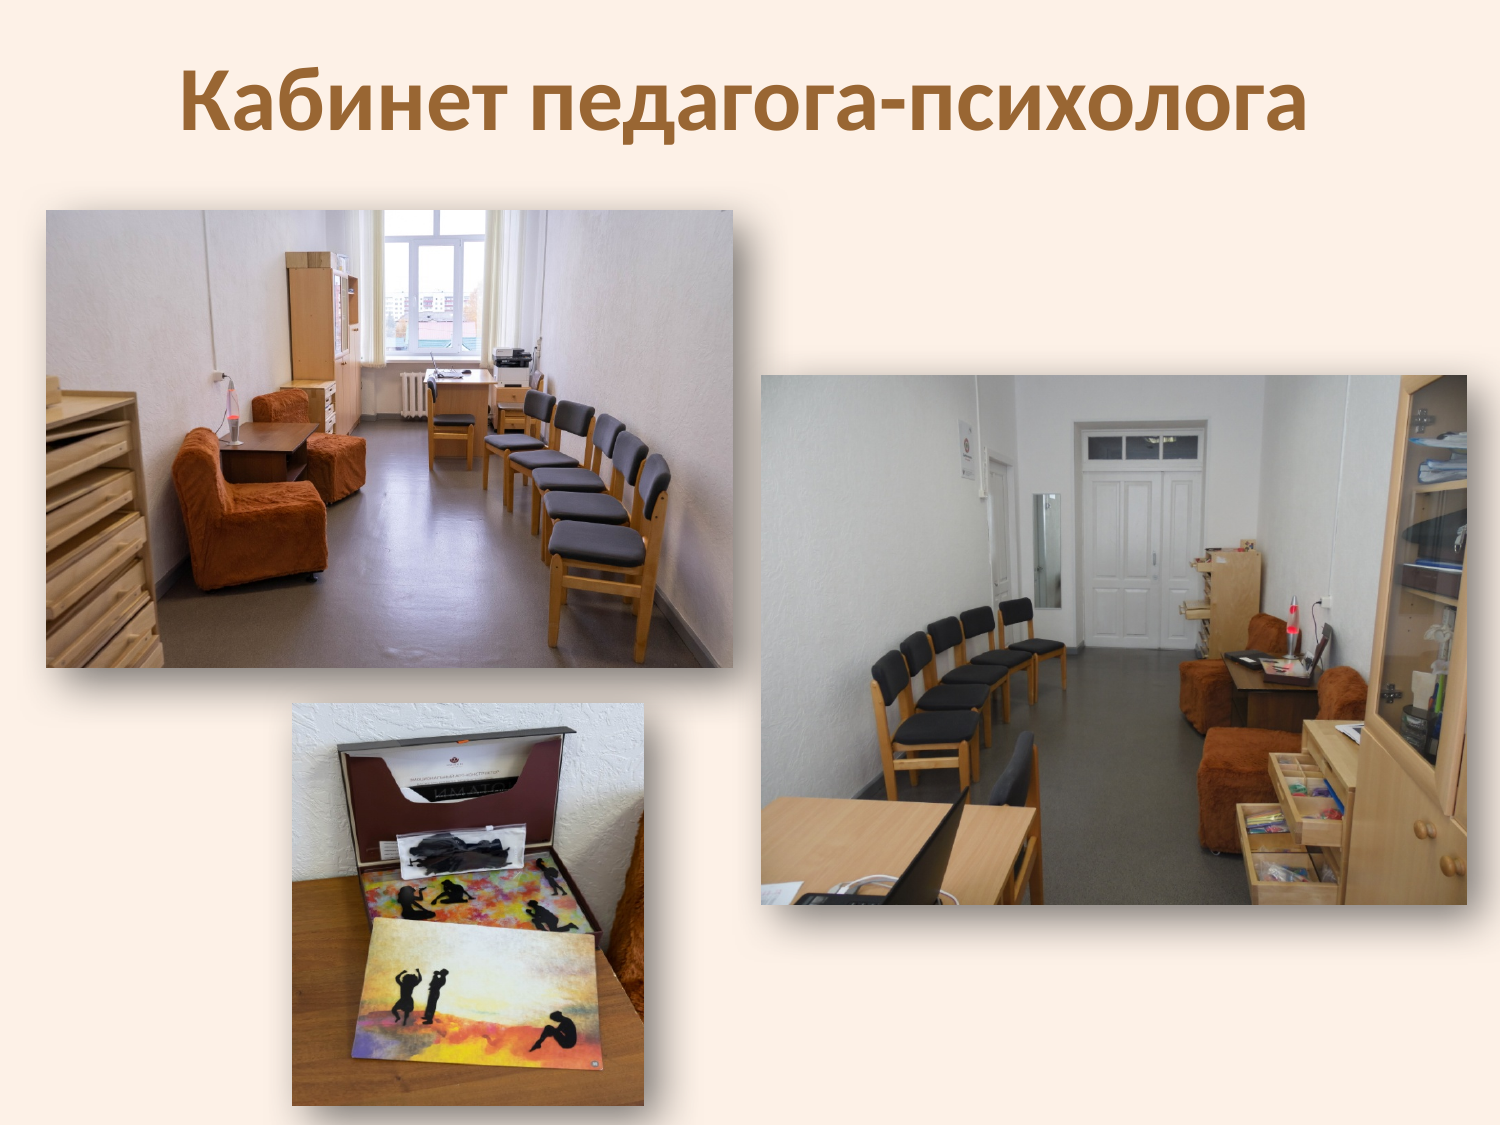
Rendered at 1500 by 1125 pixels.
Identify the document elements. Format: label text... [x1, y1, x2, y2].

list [761, 375, 1468, 905]
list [46, 210, 733, 669]
picture [292, 702, 644, 1106]
title Кабинет педагога-психолога [70, 0, 1421, 188]
